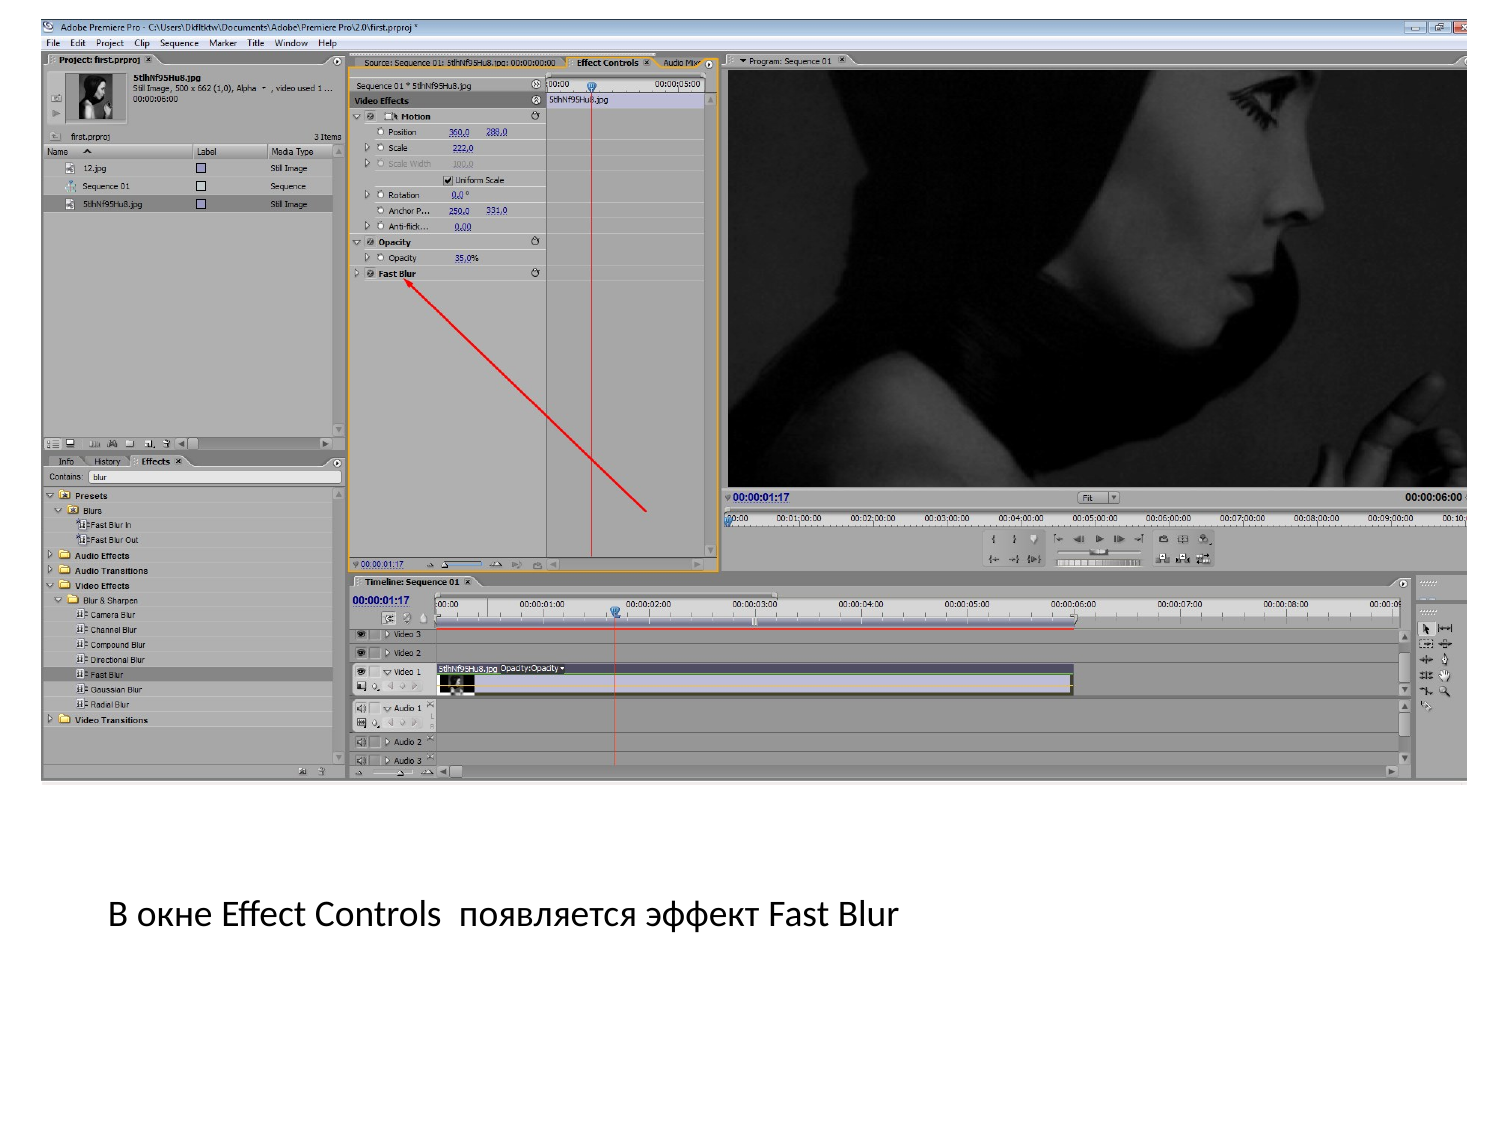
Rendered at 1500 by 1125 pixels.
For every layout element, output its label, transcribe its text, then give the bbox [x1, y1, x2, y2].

text_box В окне Effect Controls появляется эффект Fast Blur [93, 881, 915, 942]
picture [40, 18, 1467, 785]
